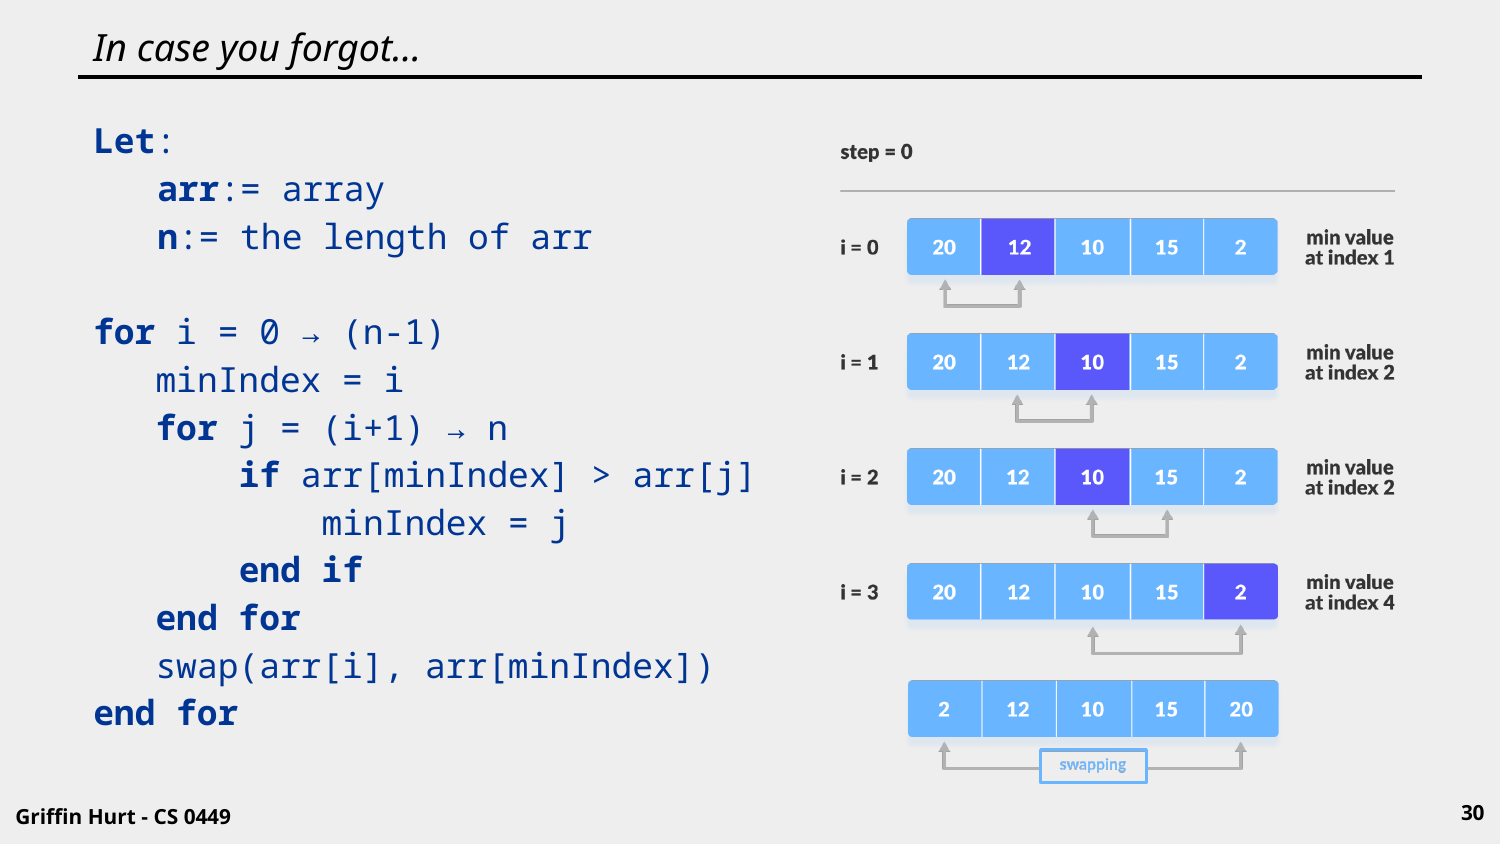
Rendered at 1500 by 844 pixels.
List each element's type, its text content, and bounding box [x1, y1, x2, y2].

picture [813, 110, 1423, 812]
list Let: arr:= array n:= the length of arr for i = 0 → (n-1) minIndex = i for j = (i+1) → n if arr[minIndex] > arr[j] minIndex = j end if end for swap(arr[i], arr[minIndex]) end for [78, 97, 1422, 750]
slide_number 30 [1410, 779, 1500, 844]
slide_number Griffin Hurt - CS 0449 [0, 779, 328, 844]
title In case you forgot… [78, 8, 1422, 85]
